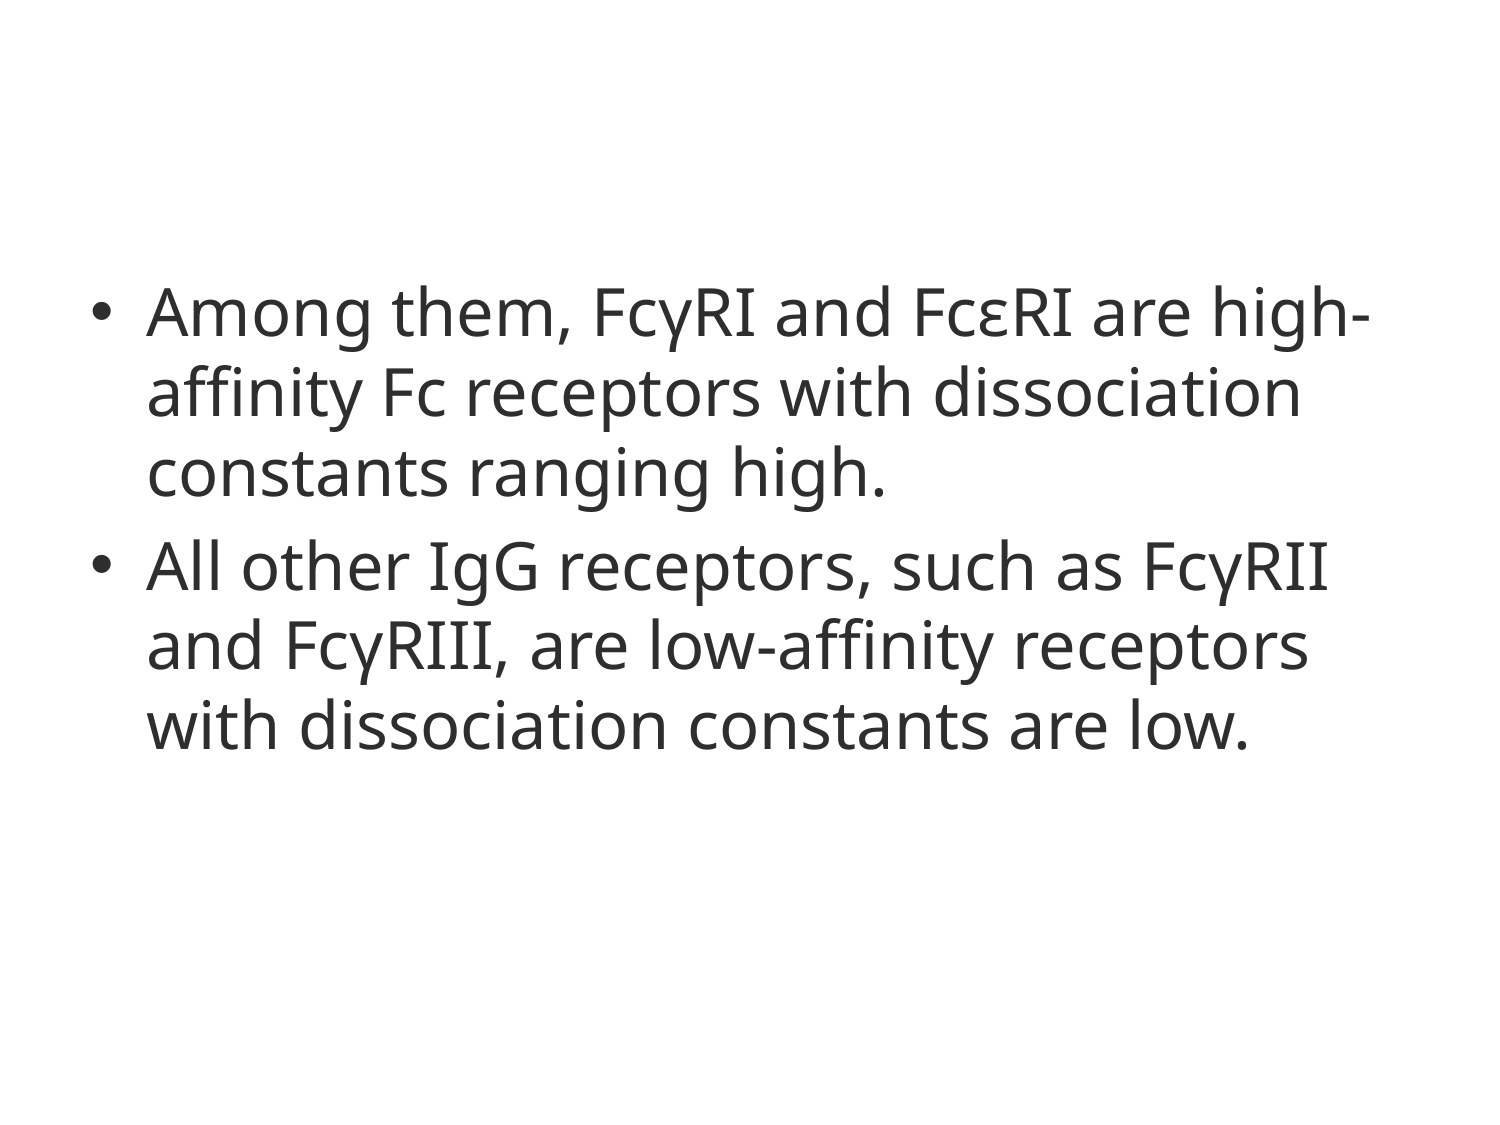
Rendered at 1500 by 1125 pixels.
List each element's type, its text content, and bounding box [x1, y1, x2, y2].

list Among them, FcγRI and FcεRI are high-affinity Fc receptors with dissociation constants ranging high. All other IgG receptors, such as FcγRII and FcγRIII, are low-affinity receptors with dissociation constants are low. [75, 262, 1425, 1005]
